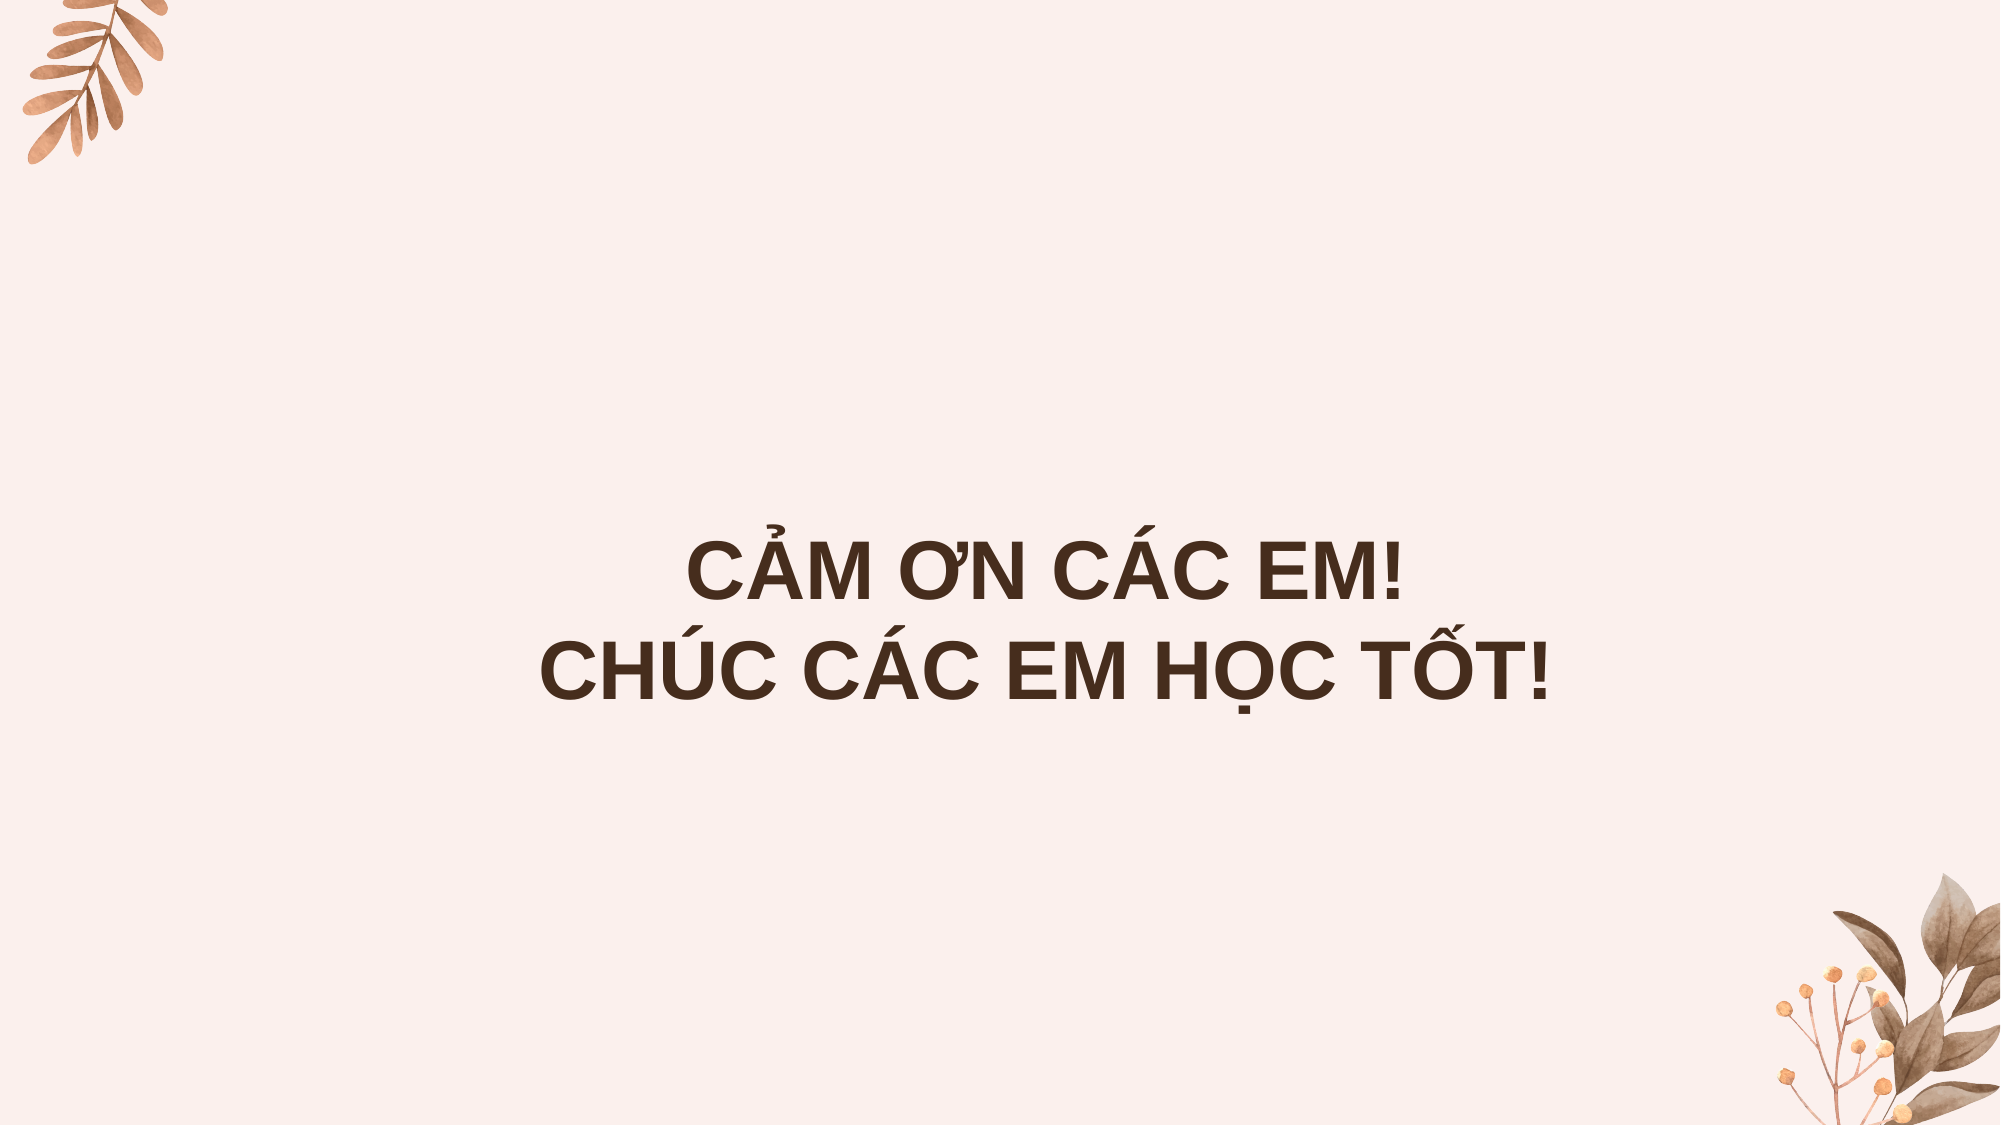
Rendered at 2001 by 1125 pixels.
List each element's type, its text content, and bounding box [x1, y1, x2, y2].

picture [1729, 858, 2001, 1125]
text_box CẢM ƠN CÁC EM! CHÚC CÁC EM HỌC TỐT! [295, 508, 1798, 724]
picture [3, 0, 188, 164]
